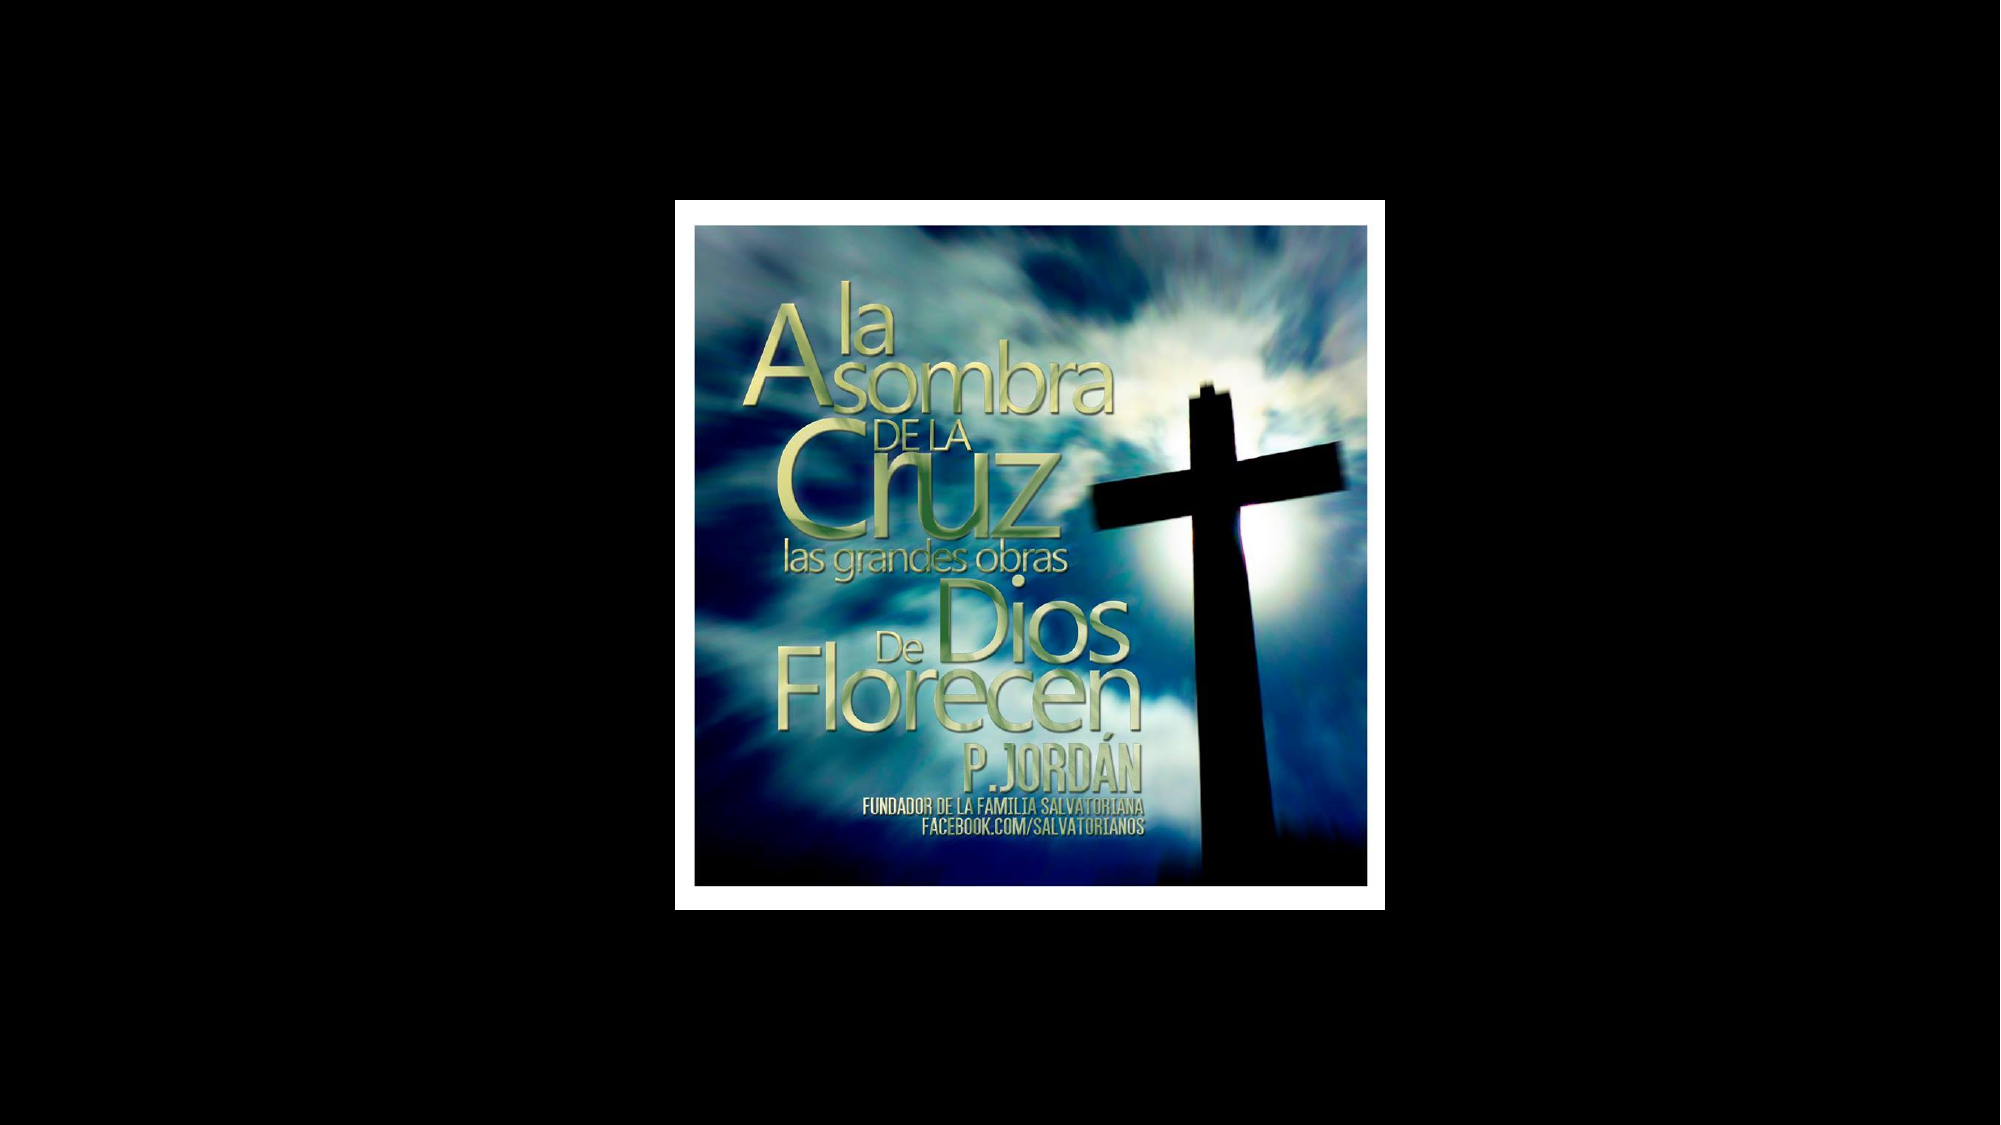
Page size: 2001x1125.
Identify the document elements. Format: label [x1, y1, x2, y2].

picture [675, 200, 1385, 910]
